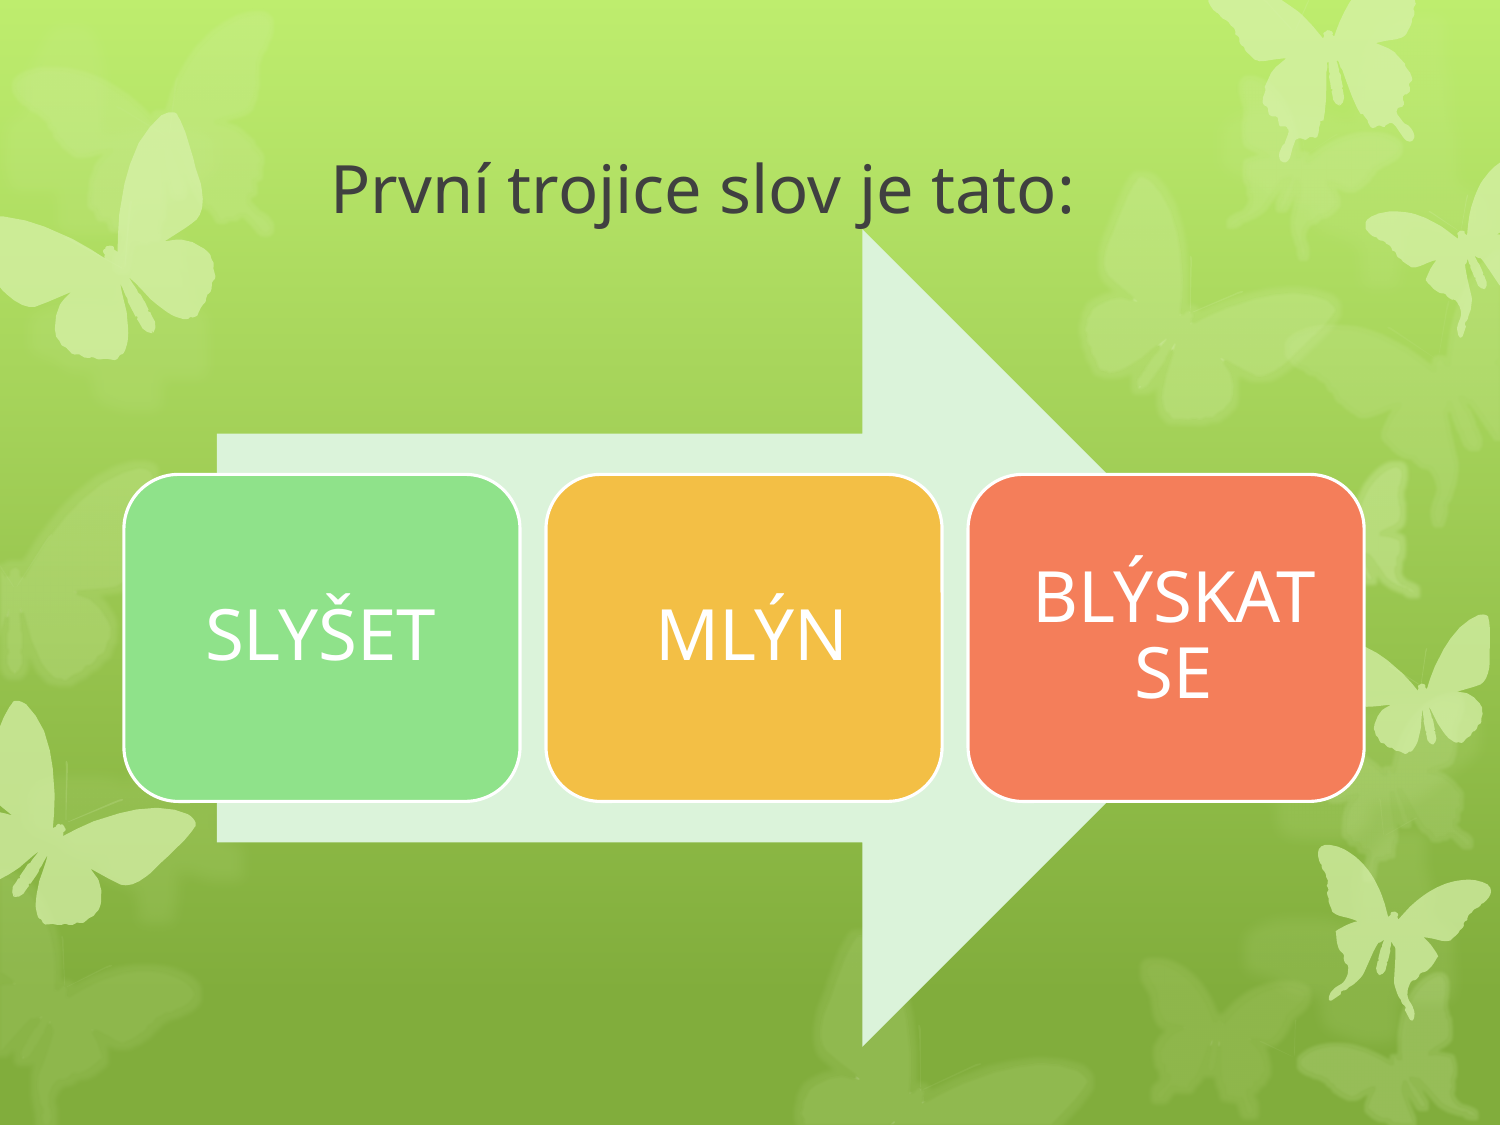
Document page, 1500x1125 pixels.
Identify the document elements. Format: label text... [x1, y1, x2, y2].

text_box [123, 228, 1365, 1048]
title První trojice slov je tato: [165, 110, 1335, 227]
